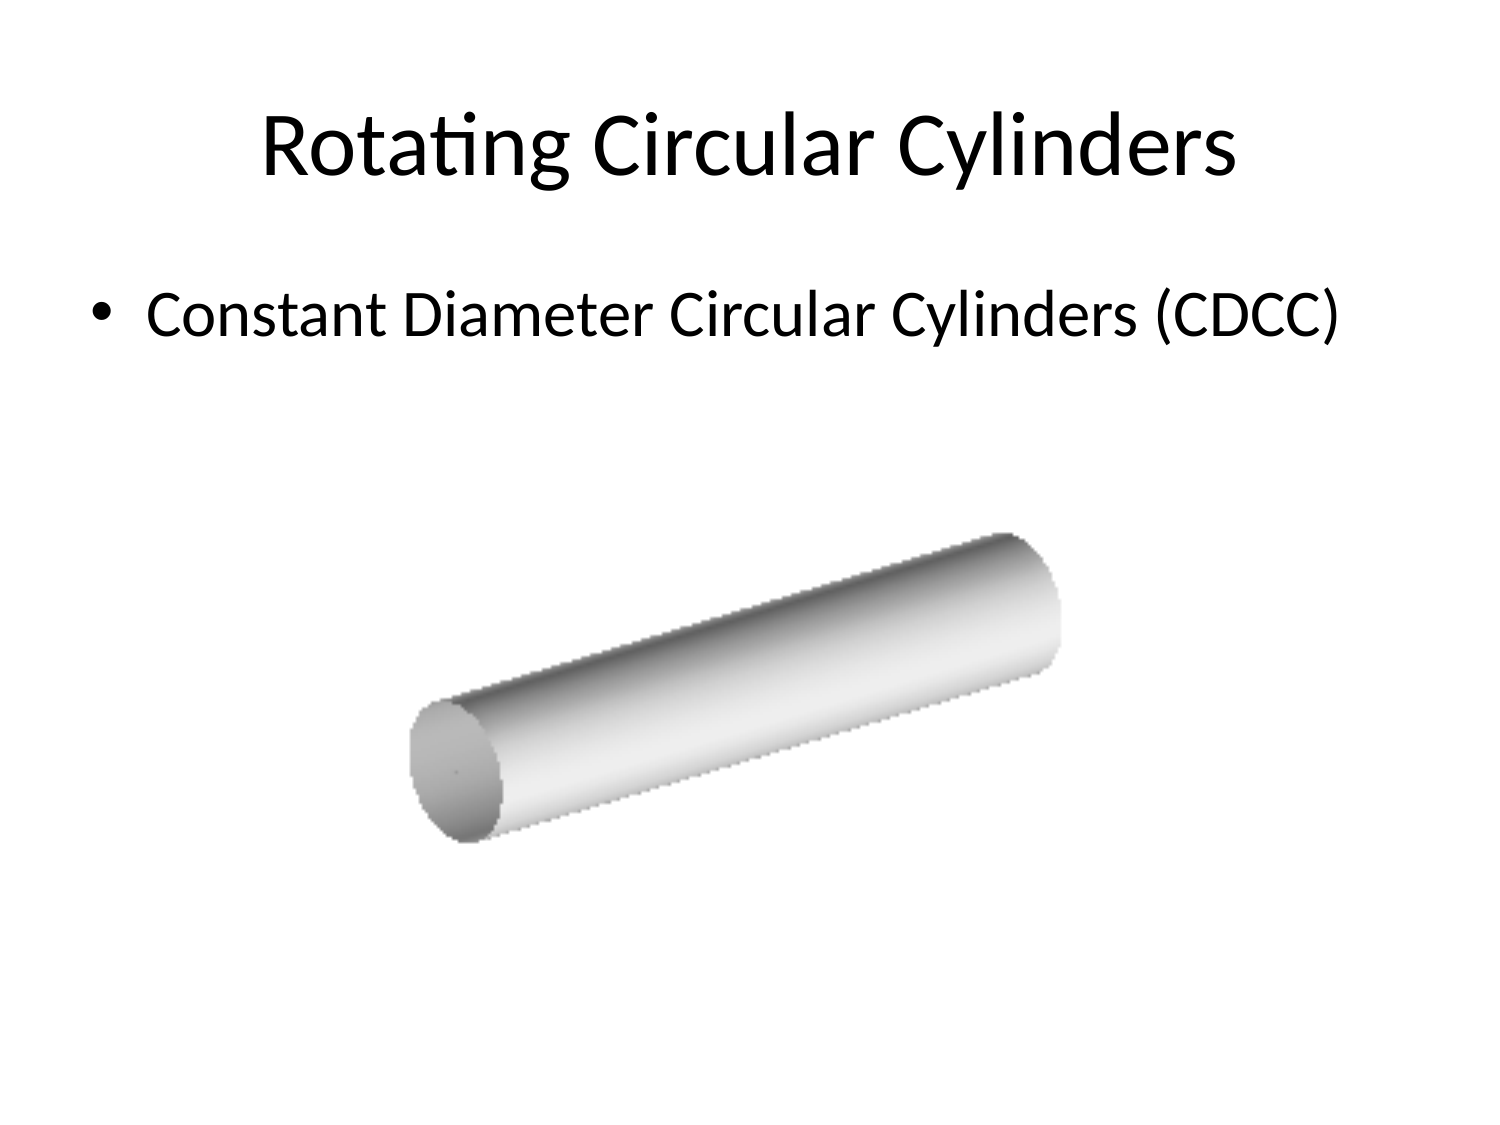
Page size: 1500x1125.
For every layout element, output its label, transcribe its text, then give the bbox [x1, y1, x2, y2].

title Rotating Circular Cylinders [75, 45, 1425, 233]
list Constant Diameter Circular Cylinders (CDCC) [75, 262, 1425, 1005]
picture [312, 474, 1165, 898]
